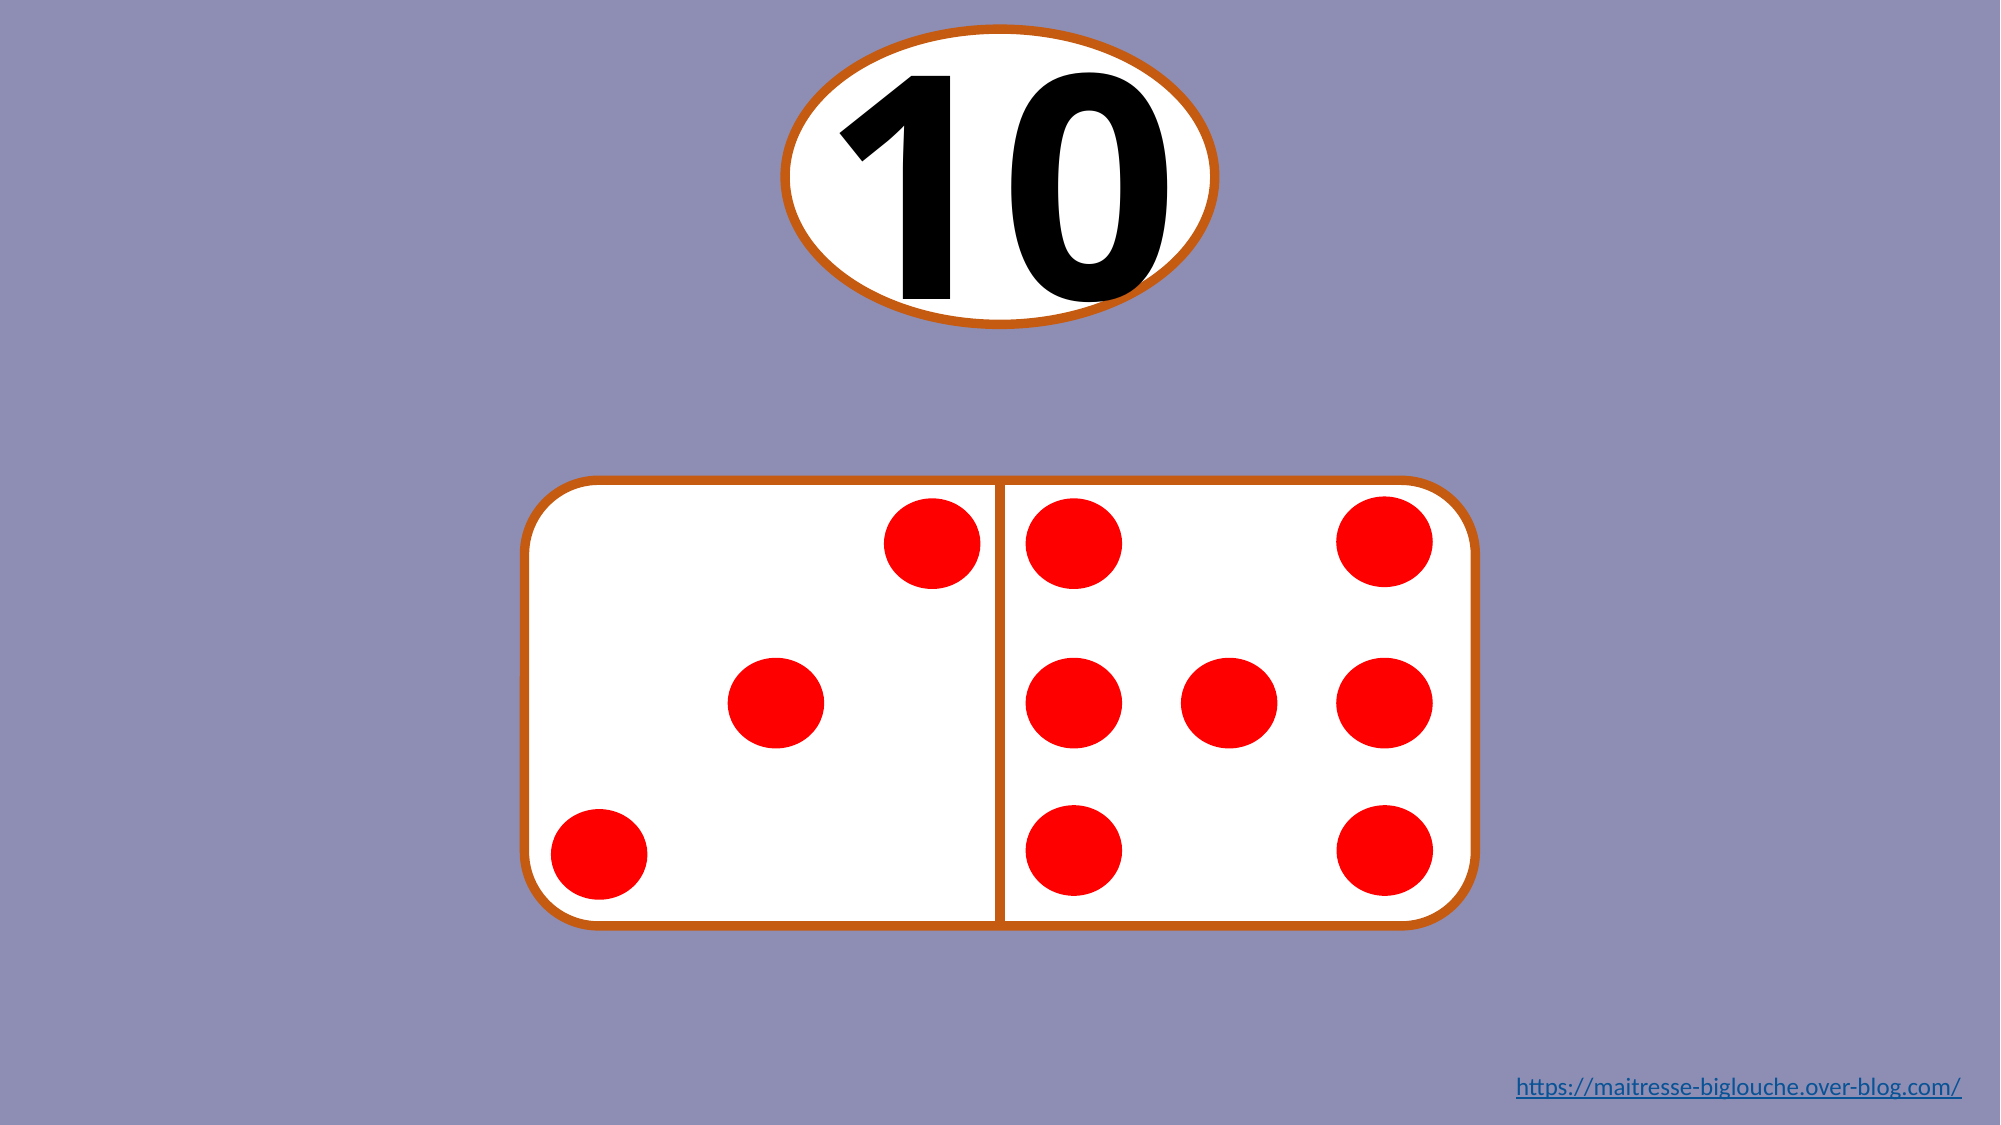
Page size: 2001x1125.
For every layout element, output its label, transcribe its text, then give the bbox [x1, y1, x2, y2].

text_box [524, 480, 1476, 926]
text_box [668, 0, 1332, 374]
text_box https://maitresse-biglouche.over-blog.com/ [1509, 1064, 1982, 1110]
